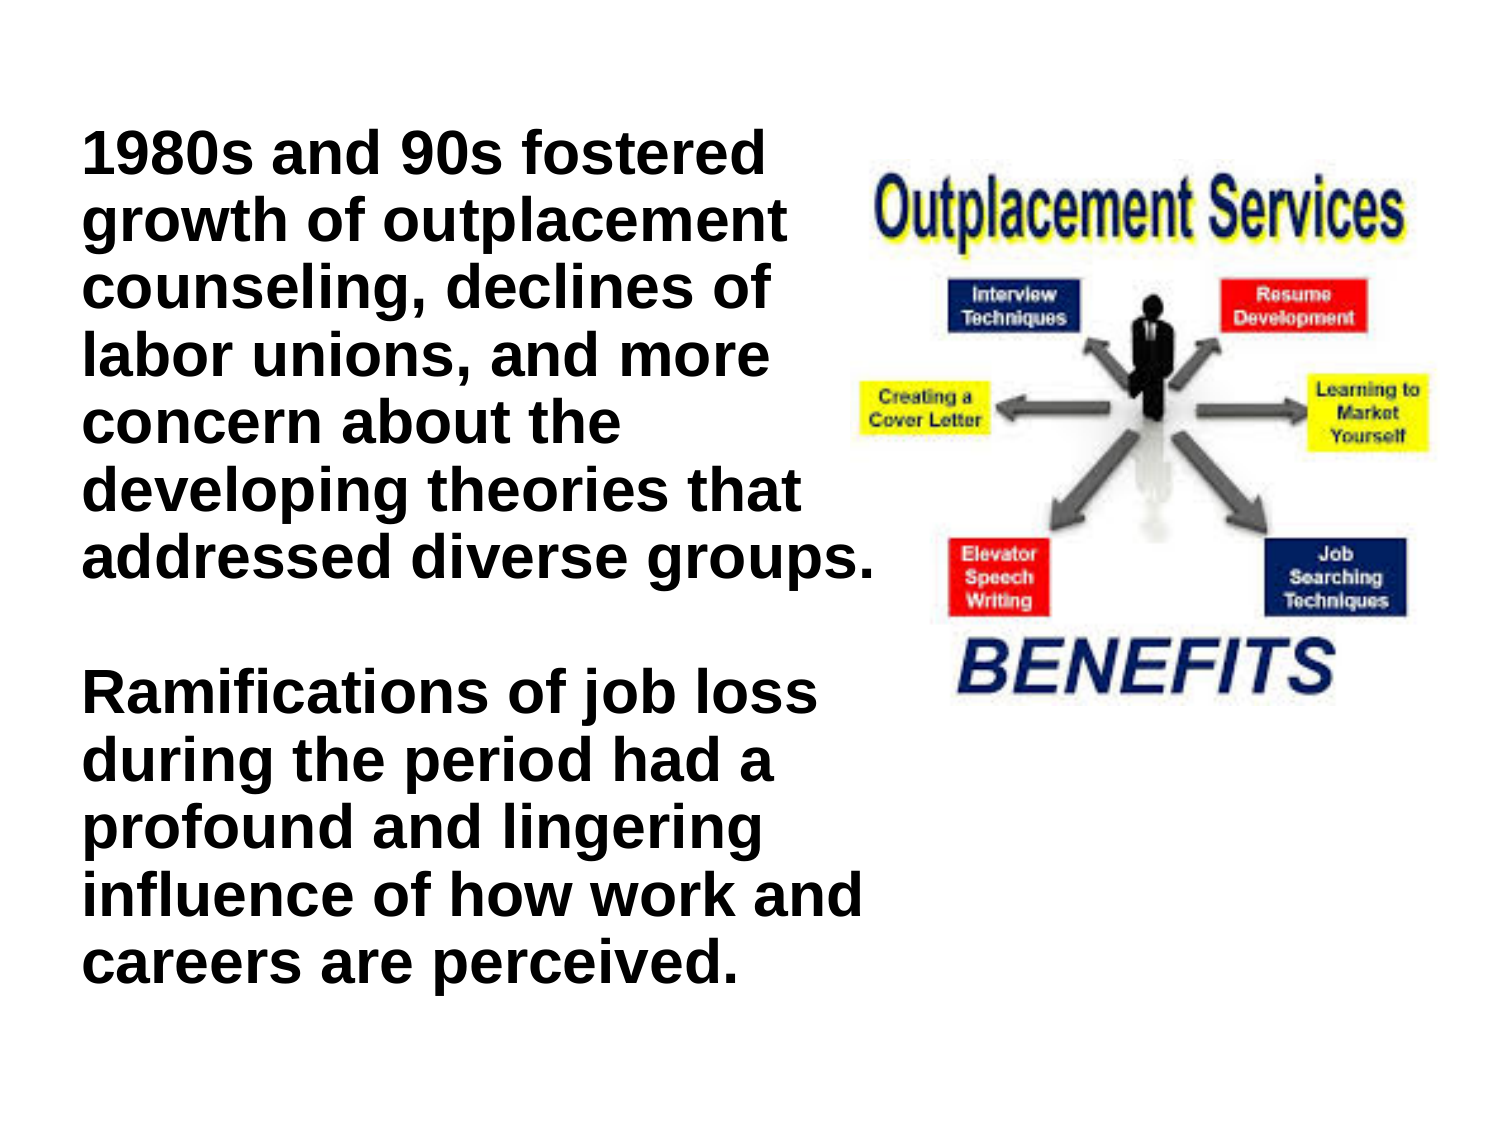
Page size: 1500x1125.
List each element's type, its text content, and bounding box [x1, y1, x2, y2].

title 1980s and 90s fostered growth of outplacement counseling, declines of labor unions, and more concern about the developing theories that addressed diverse groups. Ramifications of job loss during the period had a profound and lingering influence of how work and careers are perceived. [66, 39, 892, 1078]
picture [850, 159, 1440, 706]
